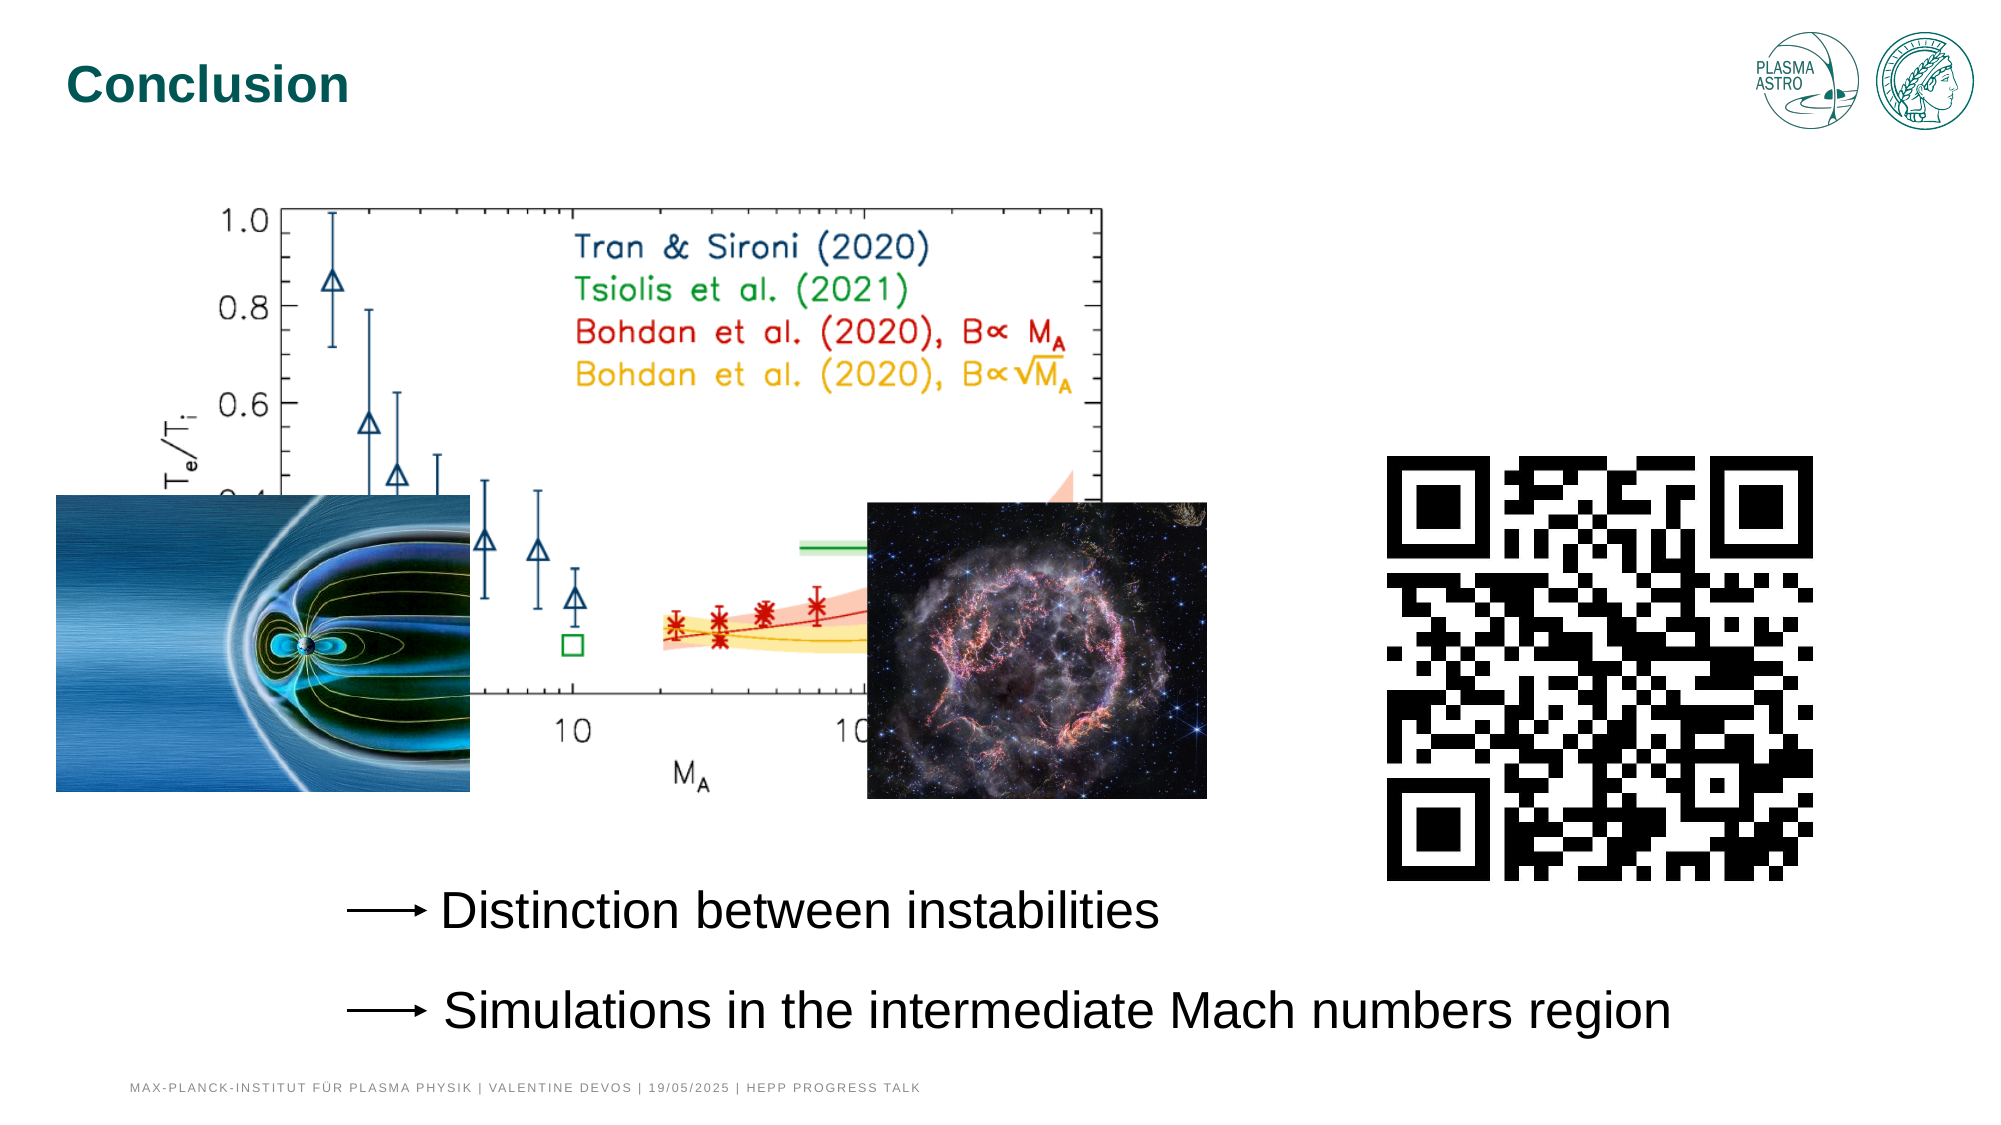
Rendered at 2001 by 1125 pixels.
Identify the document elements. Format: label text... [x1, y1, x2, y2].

picture [56, 189, 1207, 820]
footer Max-Planck-Institut für Plasma physik | Valentine Devos | 19/05/2025 | HEPP Progress talk [129, 1079, 1762, 1111]
picture [1328, 397, 1871, 939]
picture [1756, 32, 1859, 57]
text_box Distinction between instabilities [440, 891, 1162, 940]
title Conclusion [66, 57, 1933, 132]
text_box Simulations in the intermediate Mach numbers region [443, 991, 1674, 1040]
